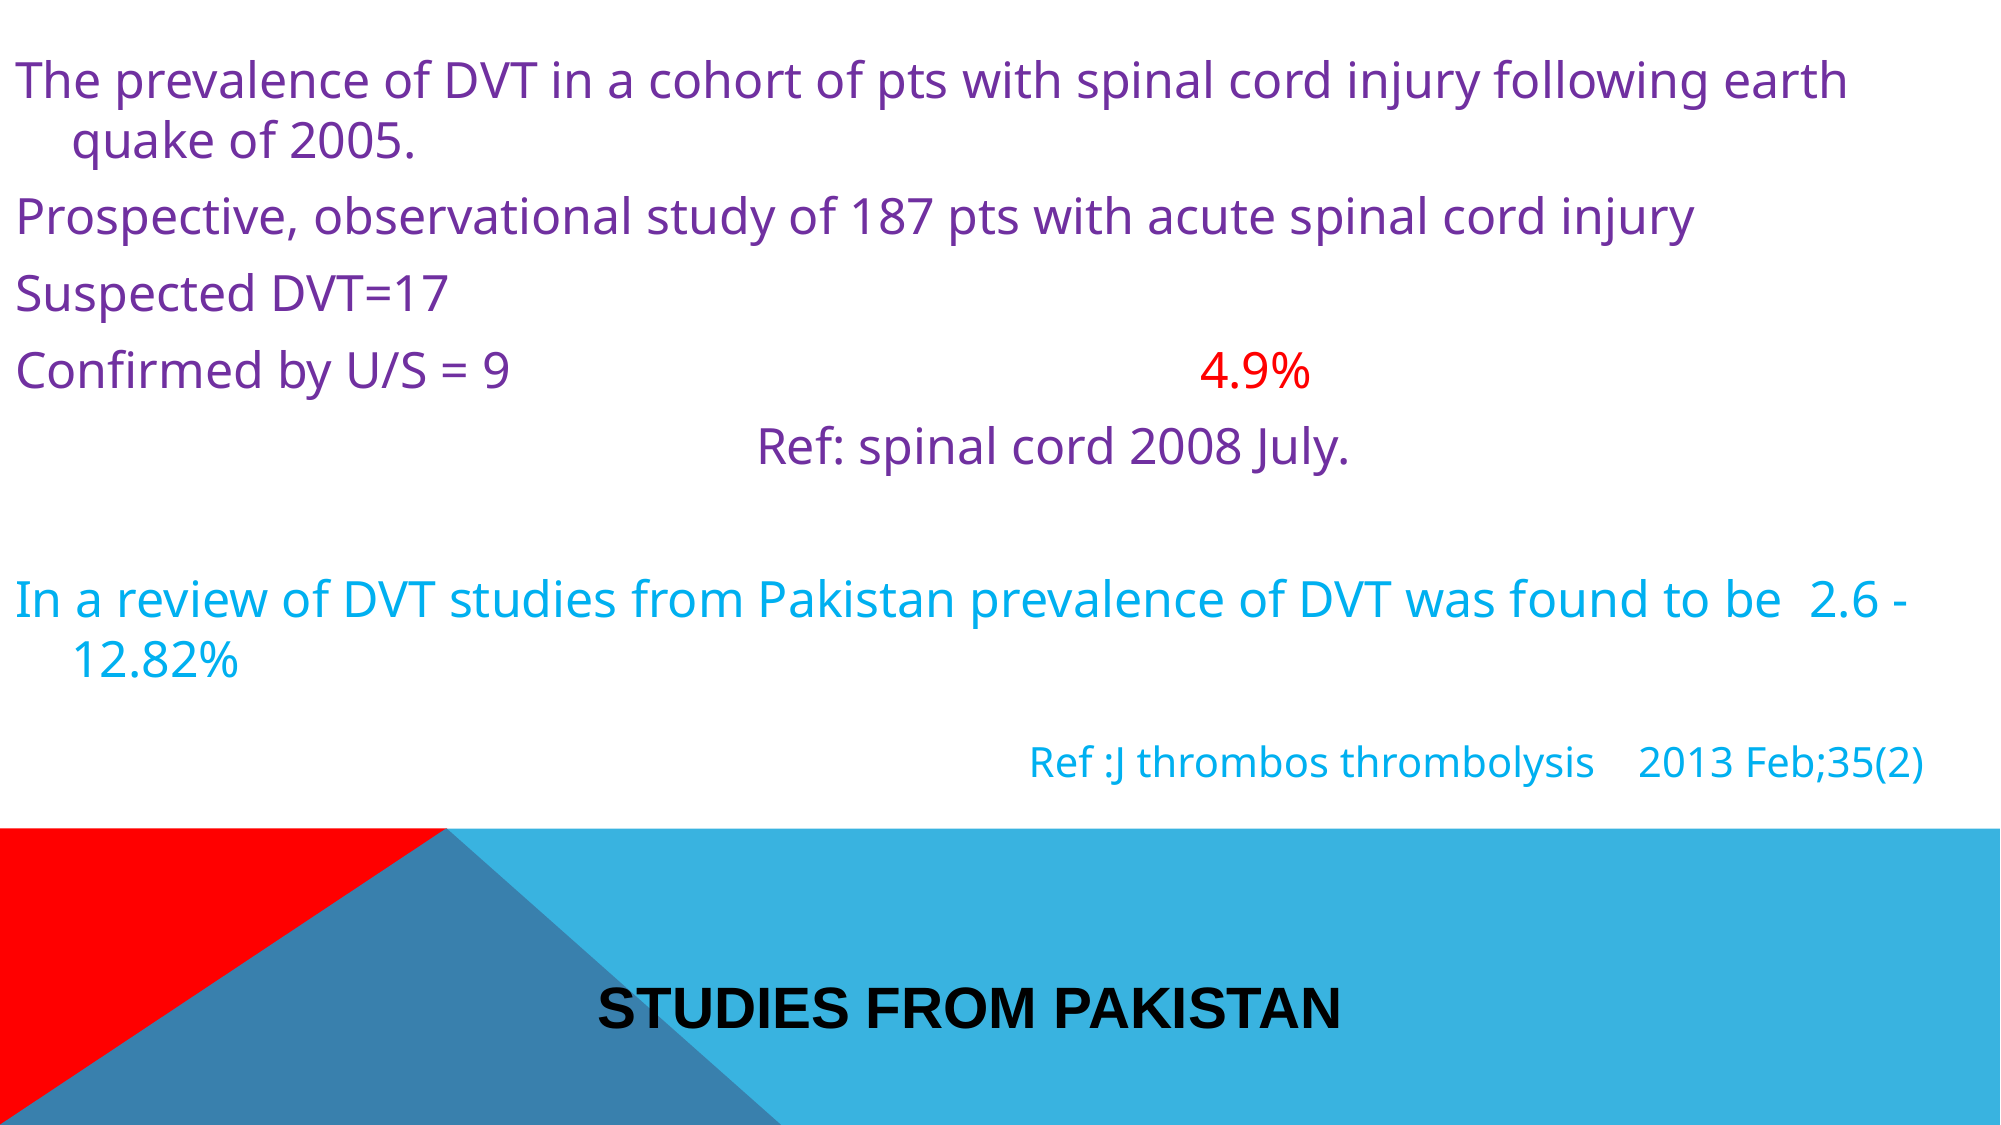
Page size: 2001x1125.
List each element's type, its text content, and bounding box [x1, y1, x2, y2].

text_box Ref :J thrombos thrombolysis 2013 Feb;35(2) [1014, 728, 1940, 793]
title Studies from Pakistan [147, 960, 1793, 1050]
list The prevalence of DVT in a cohort of pts with spinal cord injury following earth quake of 2005. Prospective, observational study of 187 pts with acute spinal cord injury Suspected DVT=17 Confirmed by U/S = 9 4.9% Ref: spinal cord 2008 July. In a review of DVT studies from Pakistan prevalence of DVT was found to be 2.6 -12.82% [0, 40, 2000, 628]
